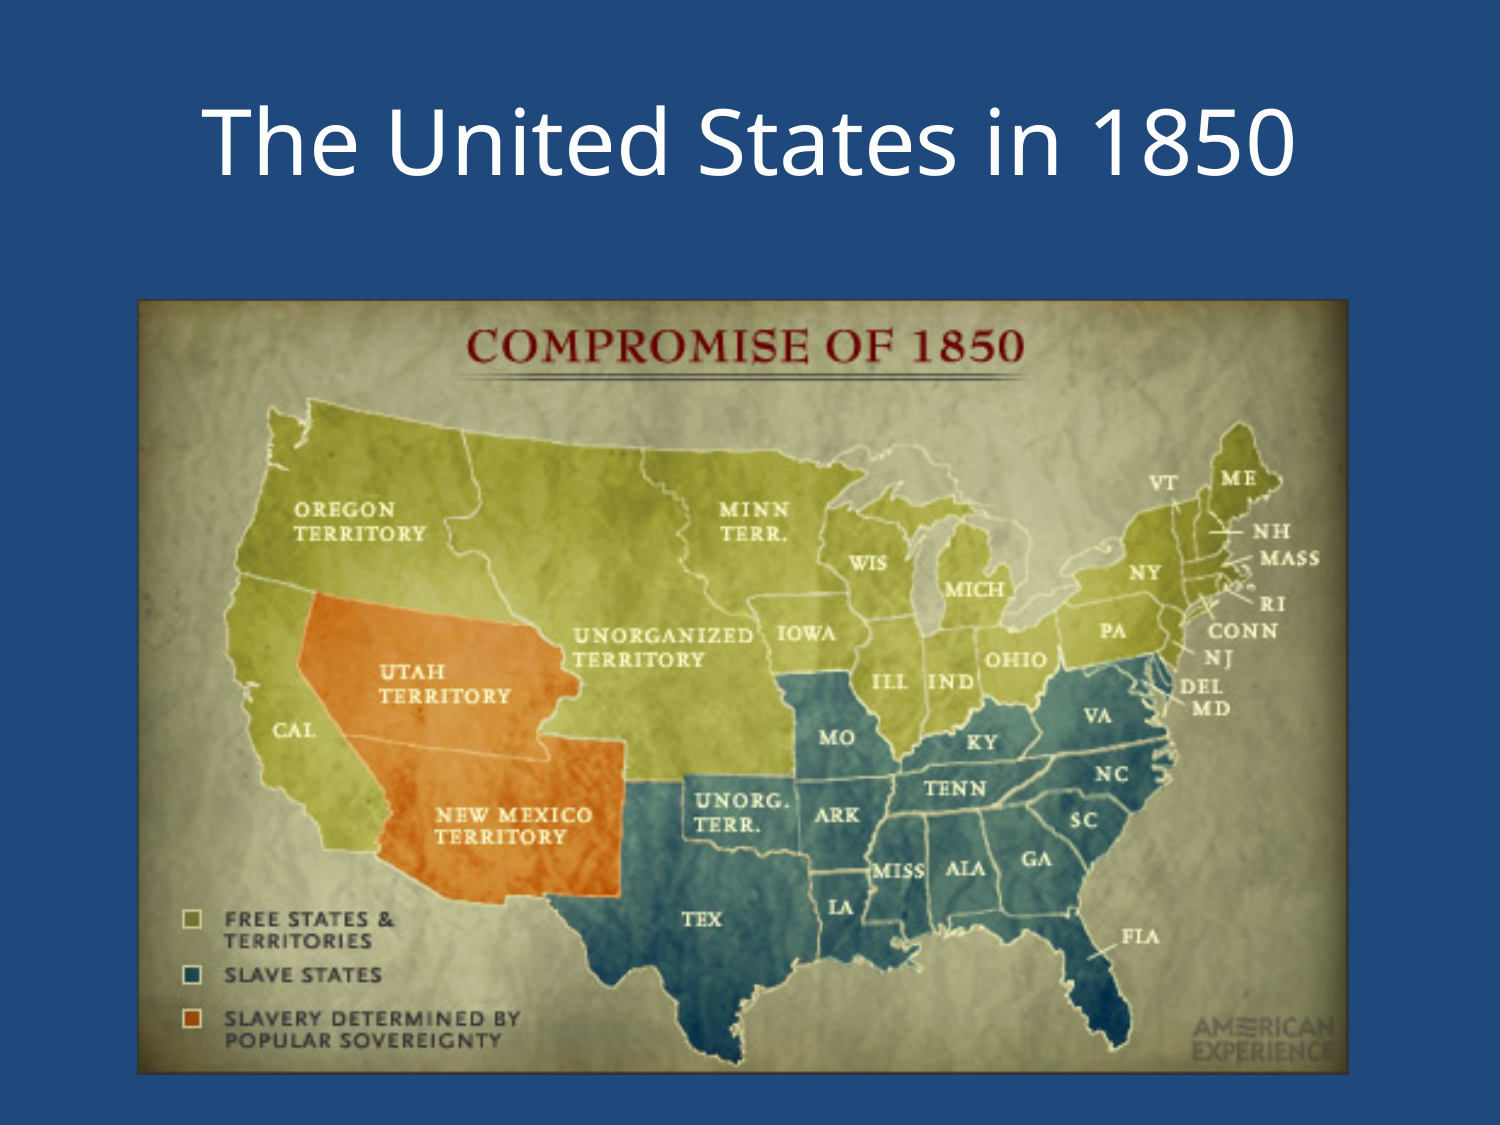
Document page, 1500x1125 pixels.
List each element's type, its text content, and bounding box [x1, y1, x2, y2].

picture [137, 299, 1349, 1076]
title The United States in 1850 [75, 45, 1425, 233]
